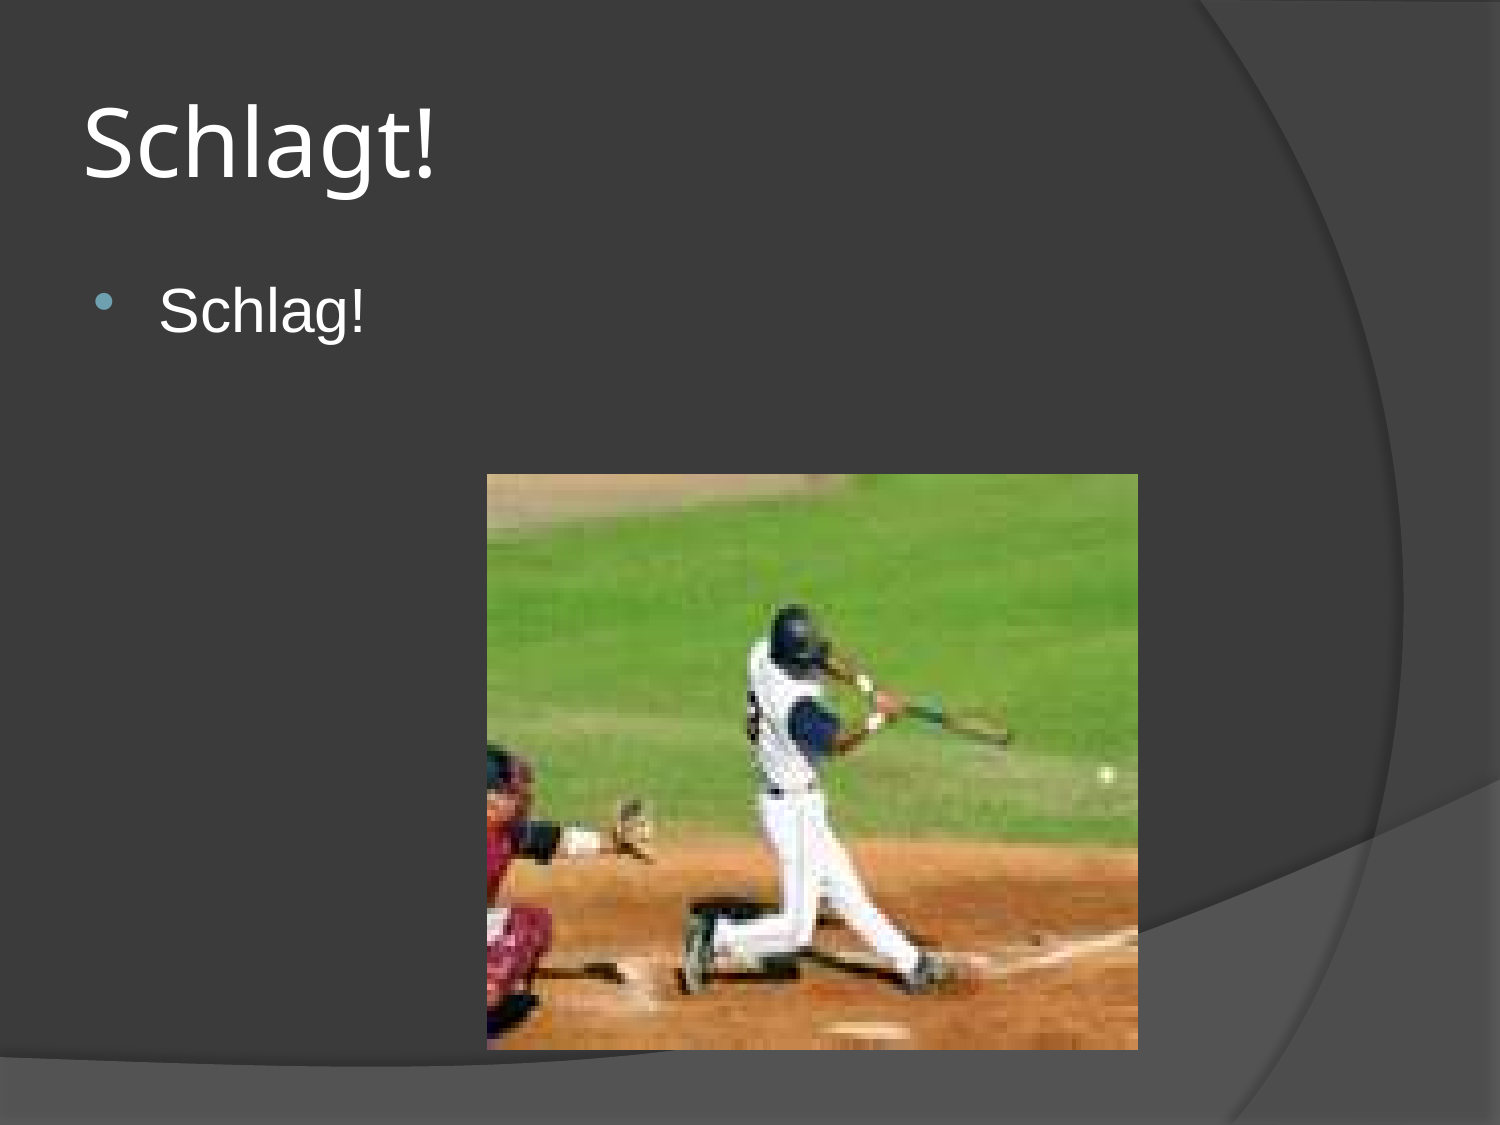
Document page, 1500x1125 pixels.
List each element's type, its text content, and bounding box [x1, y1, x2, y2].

title Schlagt! [75, 45, 1300, 233]
list Schlag! [75, 262, 1300, 1005]
picture [487, 474, 1138, 1051]
